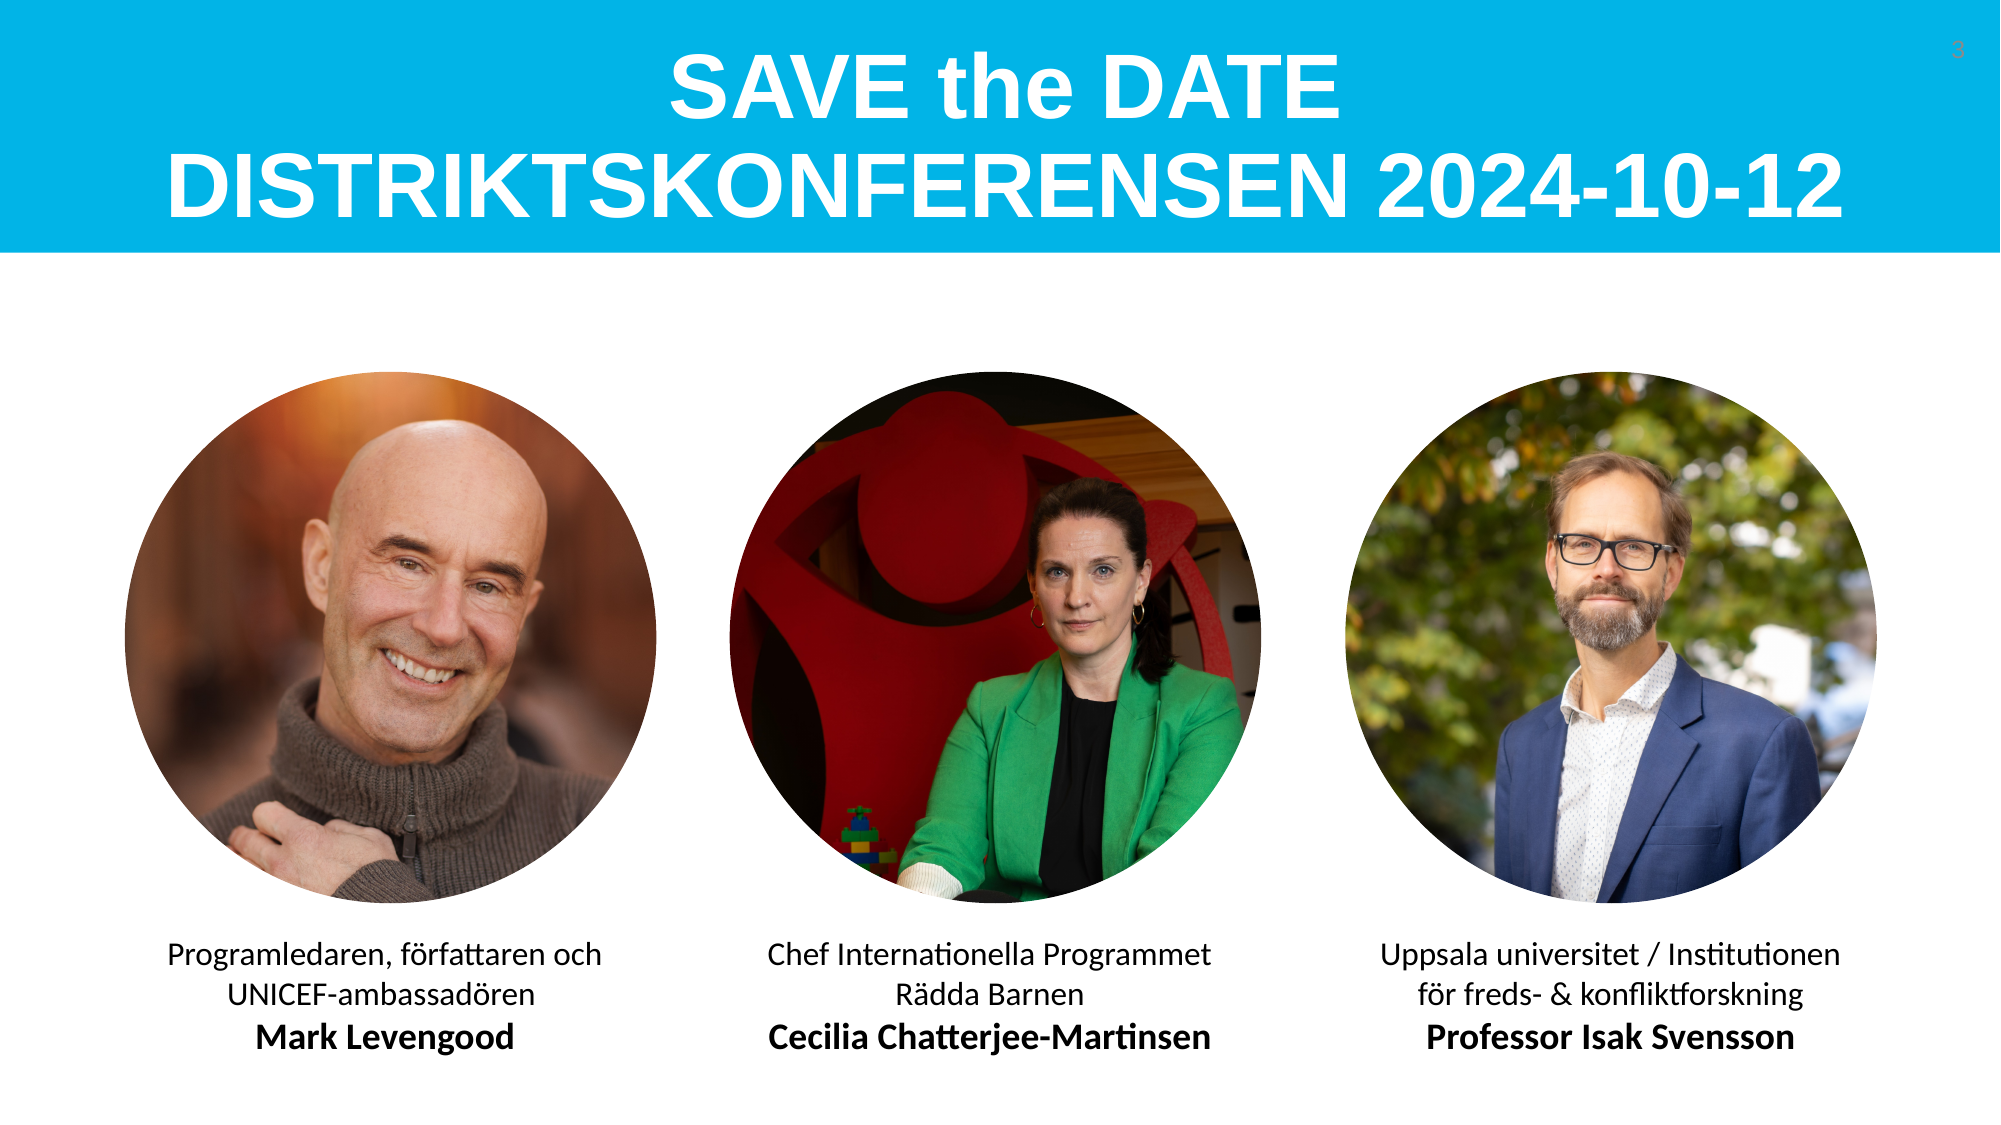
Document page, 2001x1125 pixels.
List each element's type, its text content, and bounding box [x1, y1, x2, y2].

picture [124, 371, 657, 904]
title Save the date Distriktskonferensen 2024-10-12 [62, 0, 1950, 253]
text_box Uppsala universitet / Institutionen för freds- & konfliktforskning Professor Isak Svensson [1345, 924, 1877, 1064]
picture [729, 371, 1262, 904]
slide_number 3 [1911, 18, 1981, 79]
text_box Chef Internationella Programmet Rädda Barnen Cecilia Chatterjee-Martinsen [729, 924, 1251, 1064]
picture [1345, 371, 1877, 904]
text_box Programledaren, författaren och UNICEF-ambassadören Mark Levengood [124, 924, 646, 1064]
